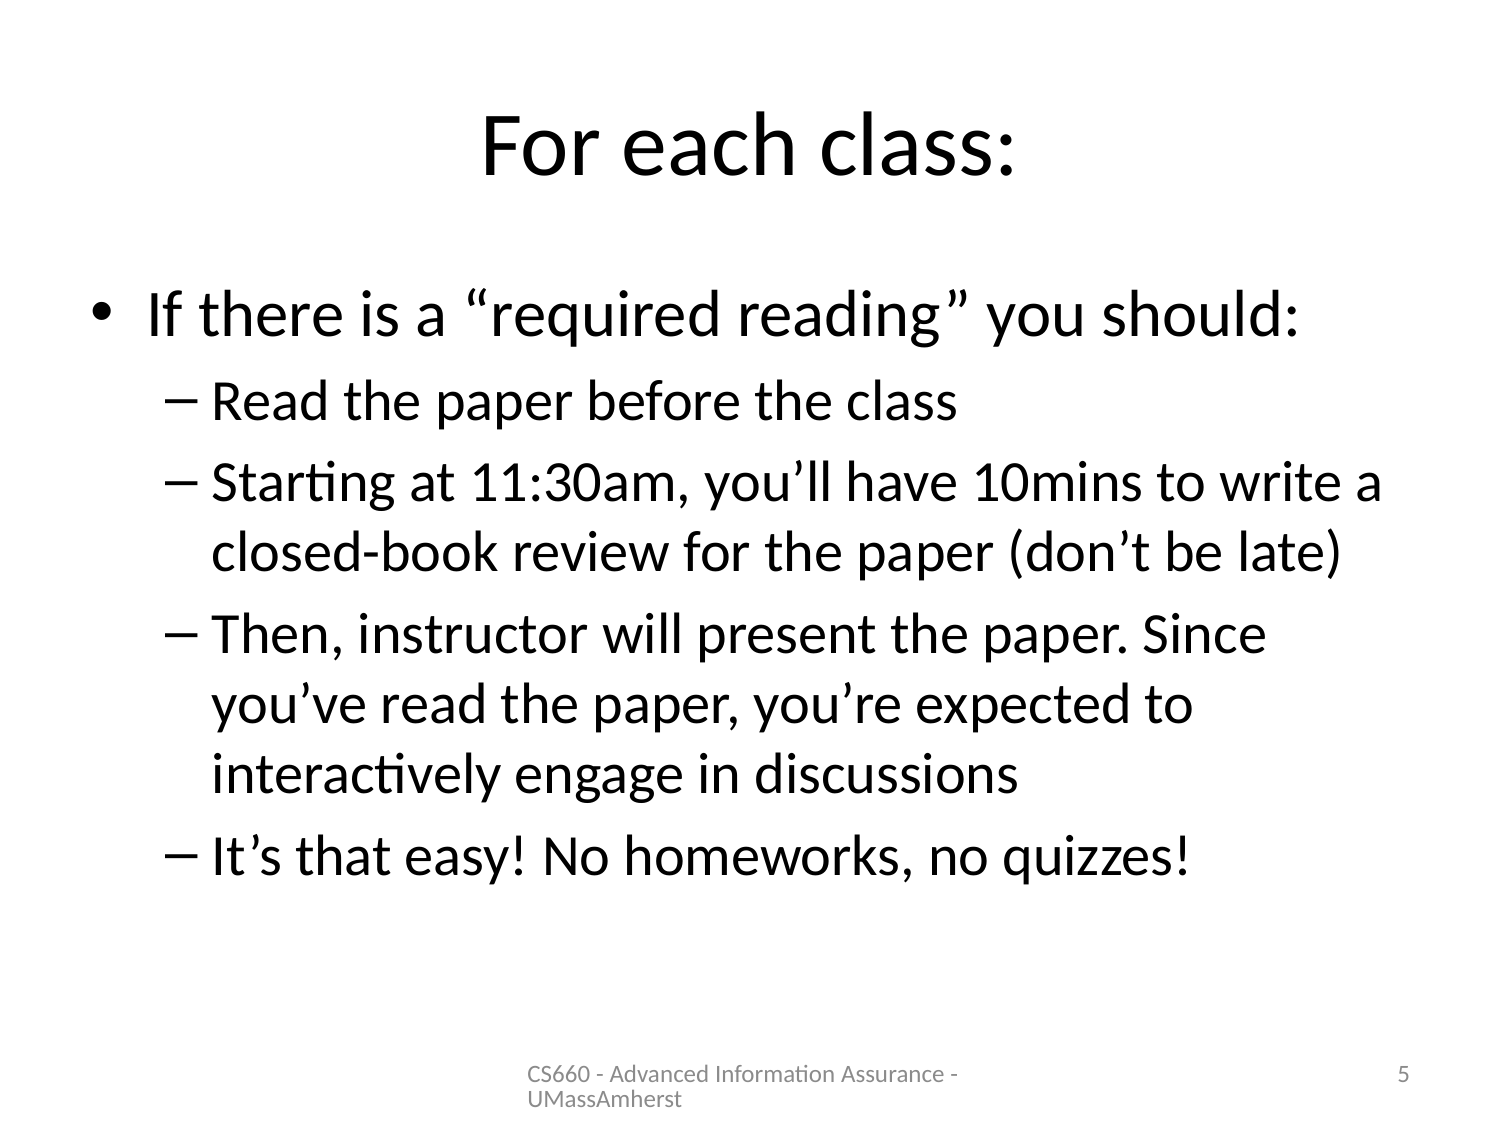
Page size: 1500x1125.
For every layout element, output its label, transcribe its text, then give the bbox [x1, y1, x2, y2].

footer CS660 - Advanced Information Assurance - UMassAmherst [512, 1042, 988, 1103]
slide_number 5 [1074, 1042, 1425, 1103]
title For each class: [75, 45, 1425, 233]
list If there is a “required reading” you should: Read the paper before the class Starting at 11:30am, you’ll have 10mins to write a closed-book review for the paper (don’t be late) Then, instructor will present the paper. Since you’ve read the paper, you’re expected to interactively engage in discussions It’s that easy! No homeworks, no quizzes! [75, 262, 1425, 1005]
